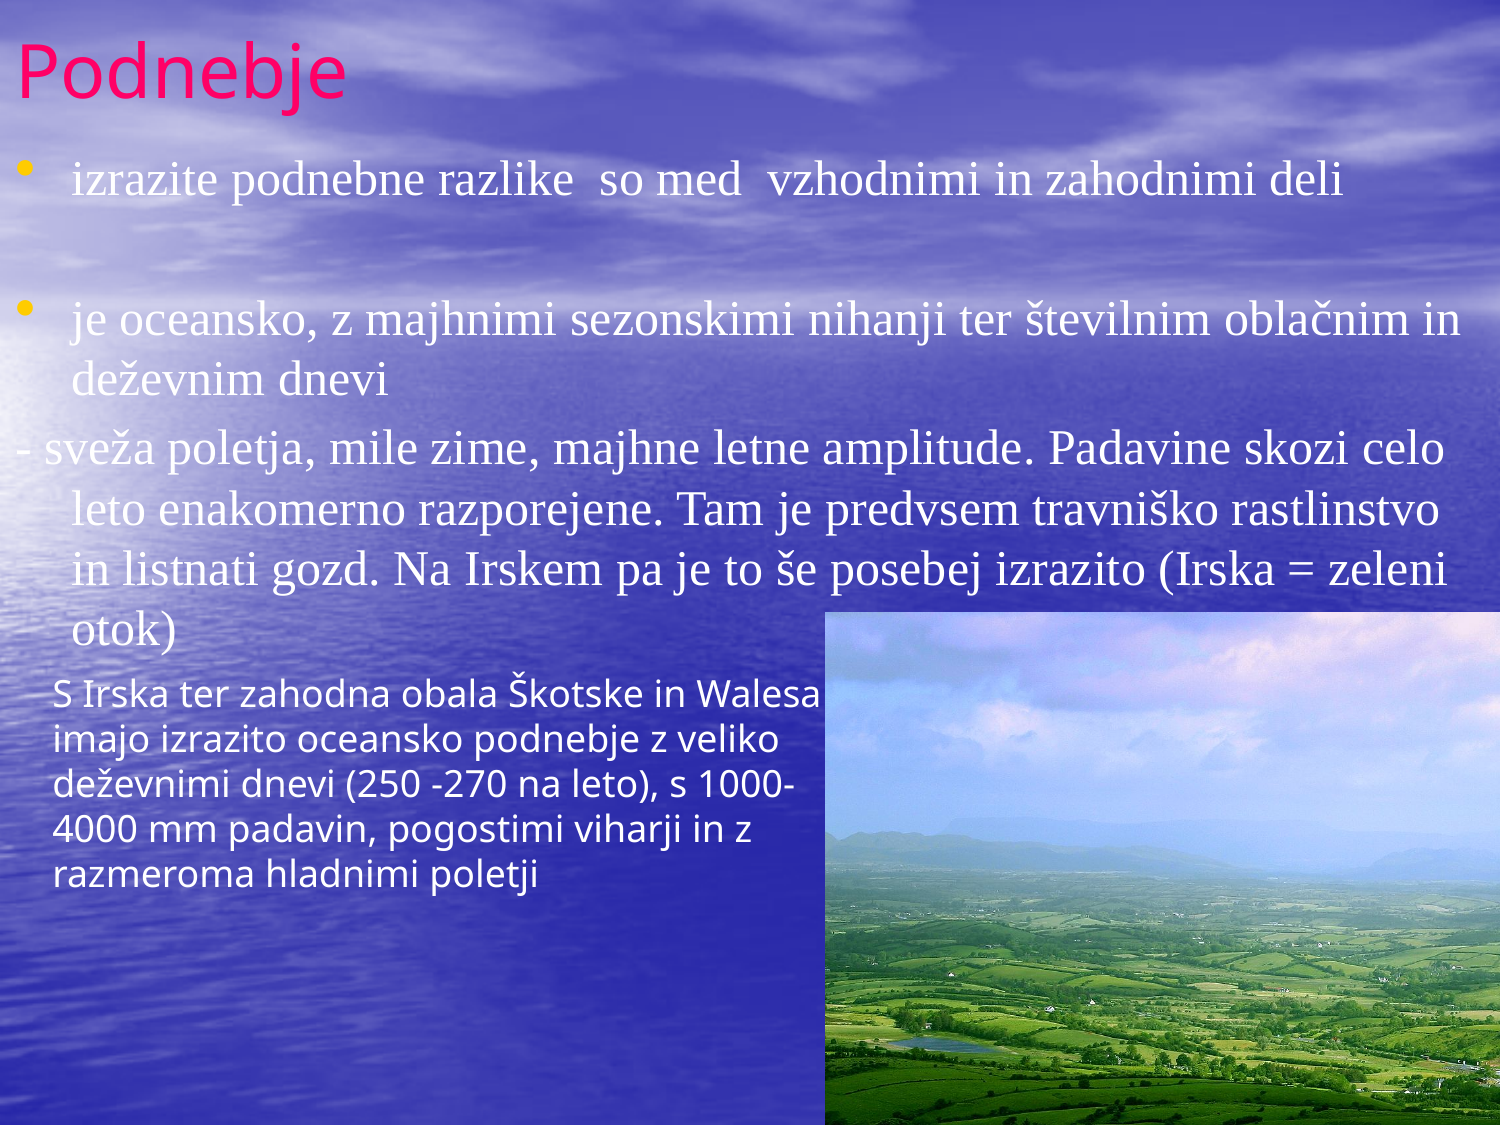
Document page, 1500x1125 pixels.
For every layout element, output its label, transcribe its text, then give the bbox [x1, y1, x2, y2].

list izrazite podnebne razlike so med vzhodnimi in zahodnimi deli je oceansko, z majhnimi sezonskimi nihanji ter številnim oblačnim in deževnim dnevi - sveža poletja, mile zime, majhne letne amplitude. Padavine skozi celo leto enakomerno razporejene. Tam je predvsem travniško rastlinstvo in listnati gozd. Na Irskem pa je to še posebej izrazito (Irska = zeleni otok) [0, 137, 1500, 1125]
picture [824, 612, 1500, 1125]
text_box S Irska ter zahodna obala Škotske in Walesa imajo izrazito oceansko podnebje z veliko deževnimi dnevi (250 -270 na leto), s 1000-4000 mm padavin, pogostimi viharji in z razmeroma hladnimi poletji [37, 662, 824, 903]
title Podnebje [0, 0, 1425, 137]
